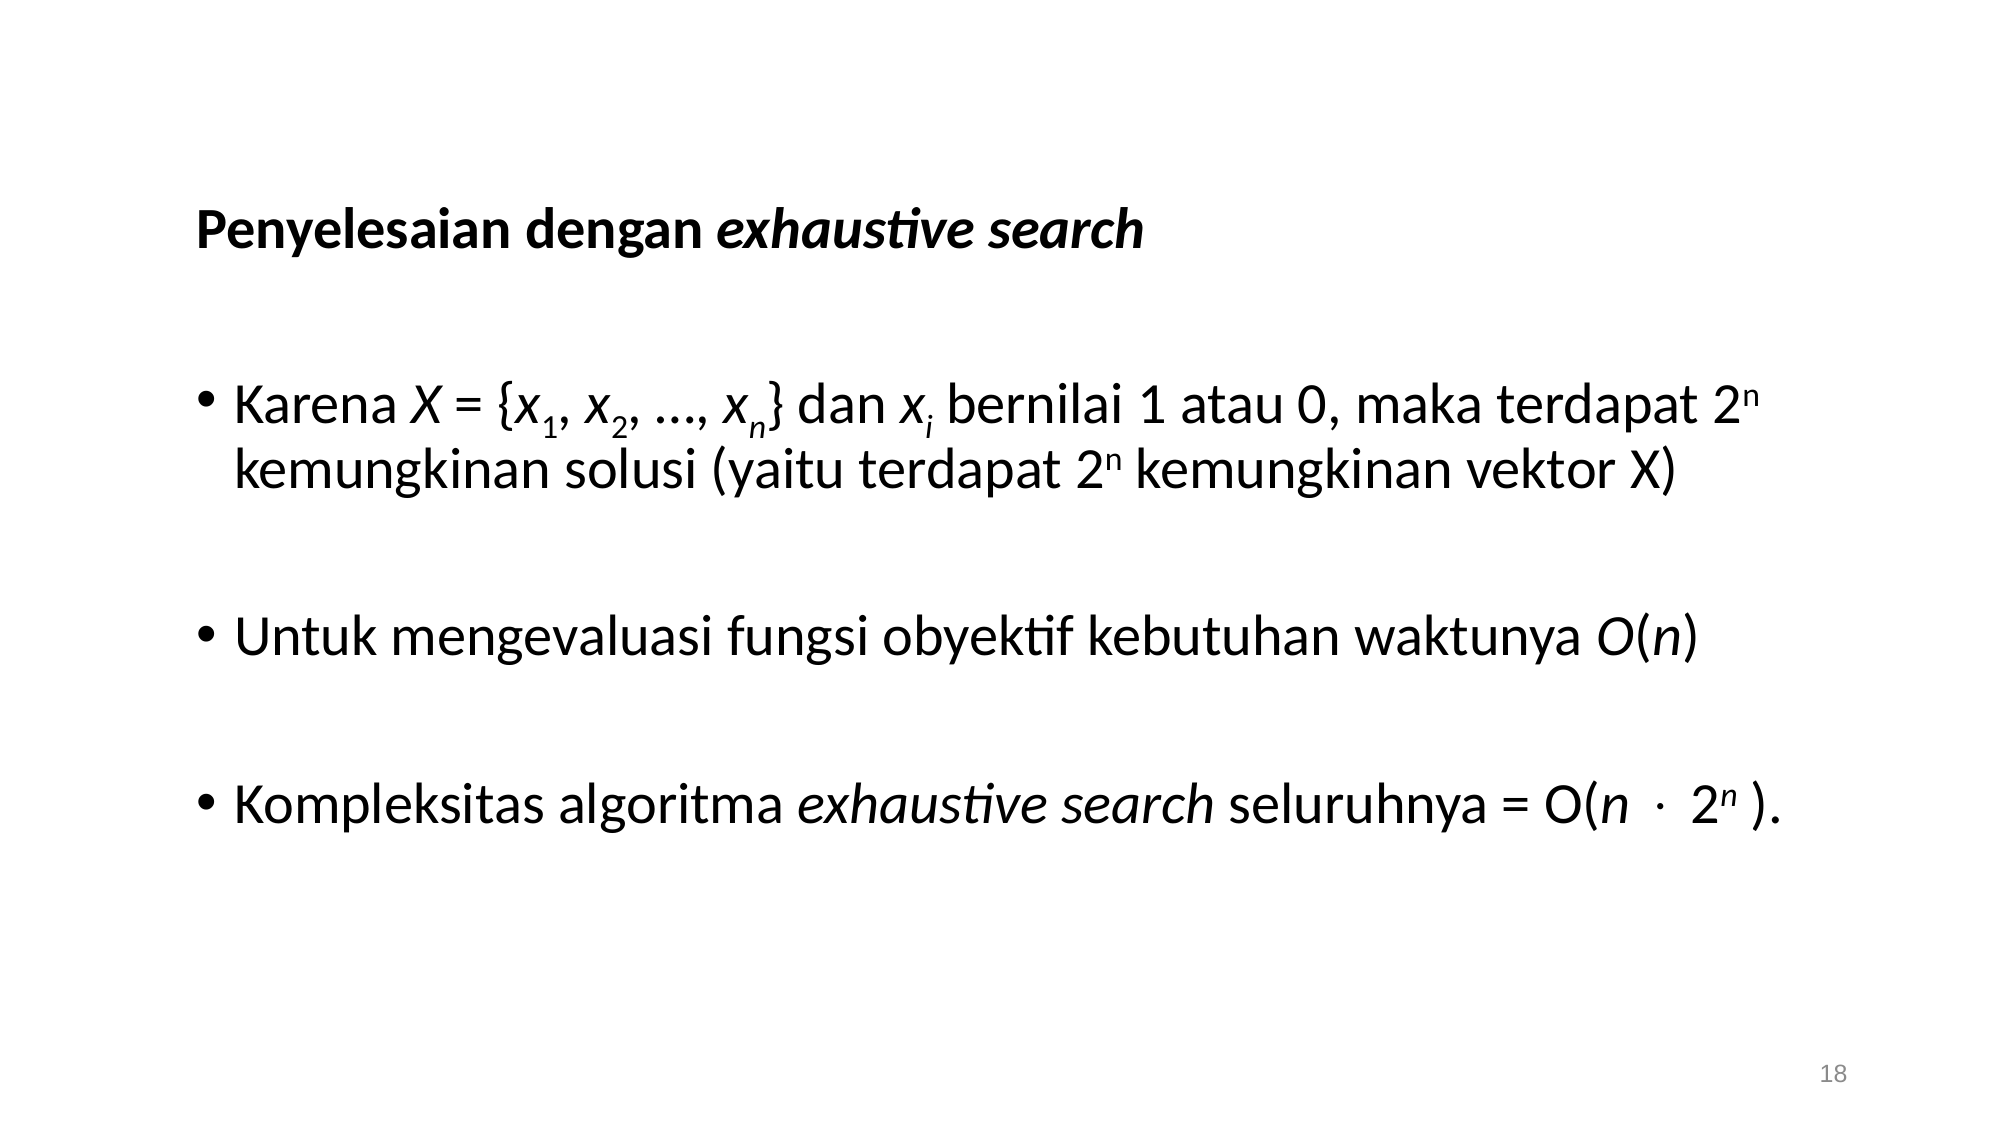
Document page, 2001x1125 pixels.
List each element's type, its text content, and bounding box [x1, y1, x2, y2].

list Penyelesaian dengan exhaustive search Karena X = {x1, x2, …, xn} dan xi bernilai 1 atau 0, maka terdapat 2n kemungkinan solusi (yaitu terdapat 2n kemungkinan vektor X) Untuk mengevaluasi fungsi obyektif kebutuhan waktunya O(n) Kompleksitas algoritma exhaustive search seluruhnya = O(n  2n ). [181, 191, 1894, 934]
slide_number 18 [1412, 1042, 1863, 1103]
